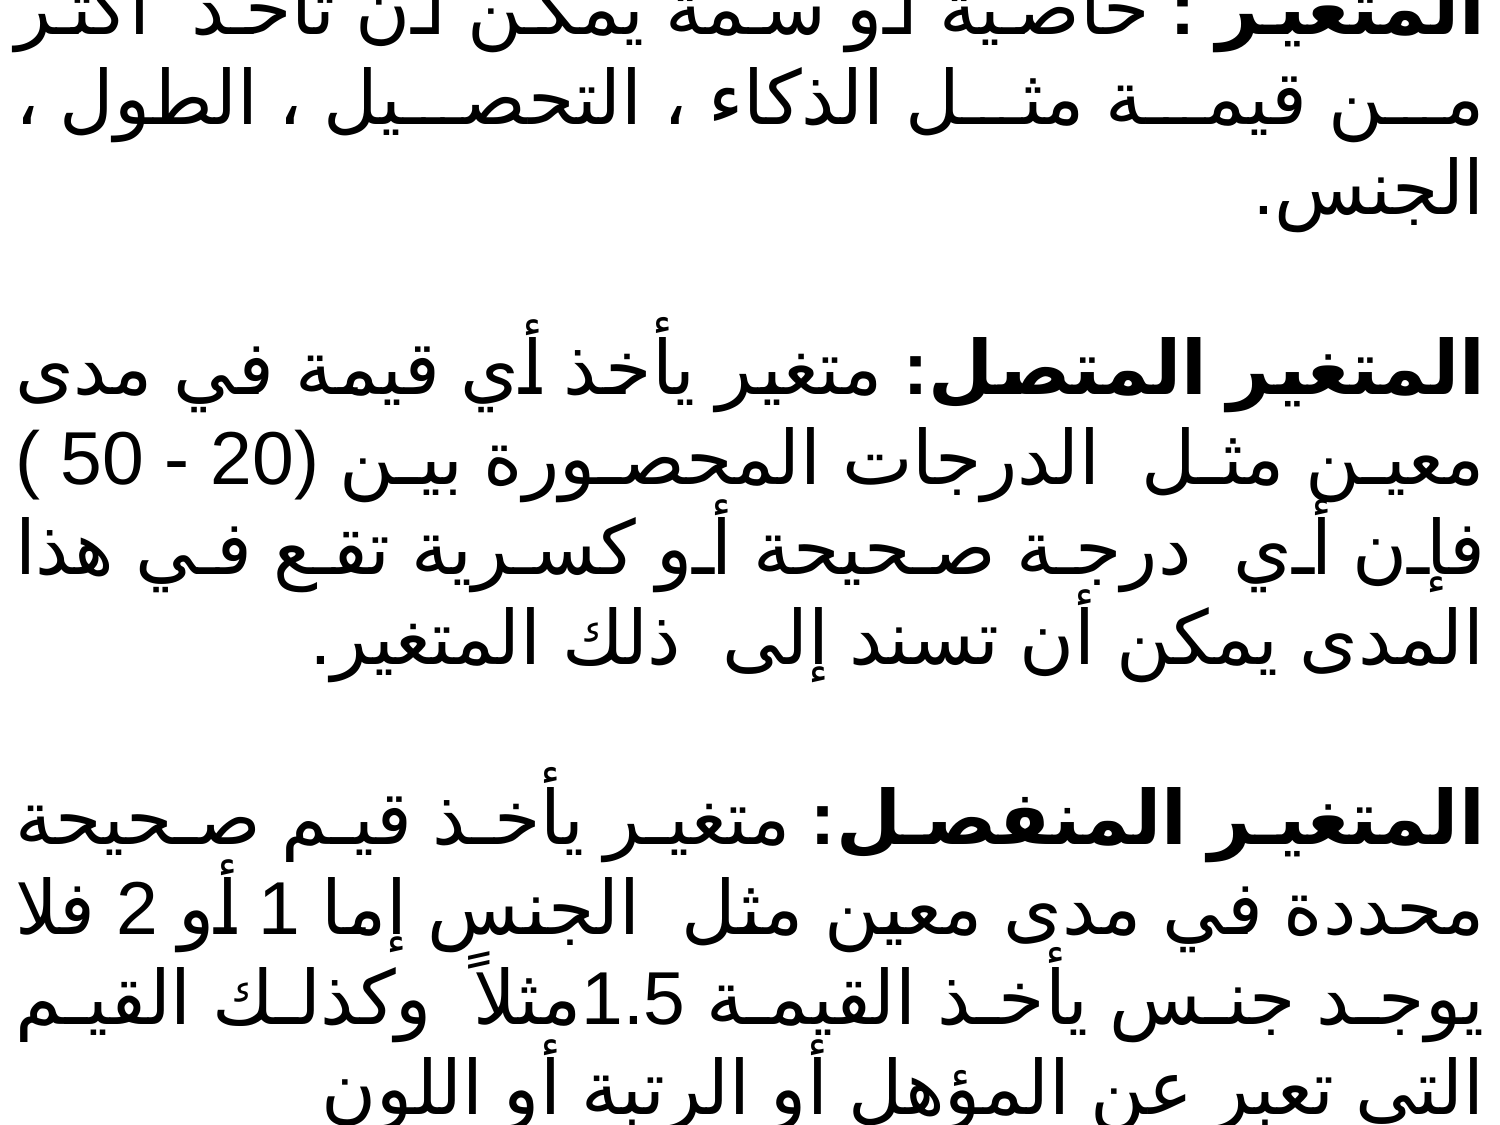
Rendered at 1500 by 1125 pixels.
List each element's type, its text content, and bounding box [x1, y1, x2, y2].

text_box المتغير : خاصية أو سمة يمكن أن تأخذ أكثر من قيمة مثل الذكاء ، التحصيل ، الطول ، الجنس. المتغير المتصل: متغير يأخذ أي قيمة في مدى معين مثل الدرجات المحصورة بين (20 - 50 ) فإن أي درجة صحيحة أو كسرية تقع في هذا المدى يمكن أن تسند إلى ذلك المتغير. المتغير المنفصل: متغير يأخذ قيم صحيحة محددة في مدى معين مثل الجنس إما 1 أو 2 فلا يوجد جنس يأخذ القيمة 1.5مثلاً وكذلك القيم التي تعبر عن المؤهل أو الرتبة أو اللون [0, 0, 1500, 1125]
